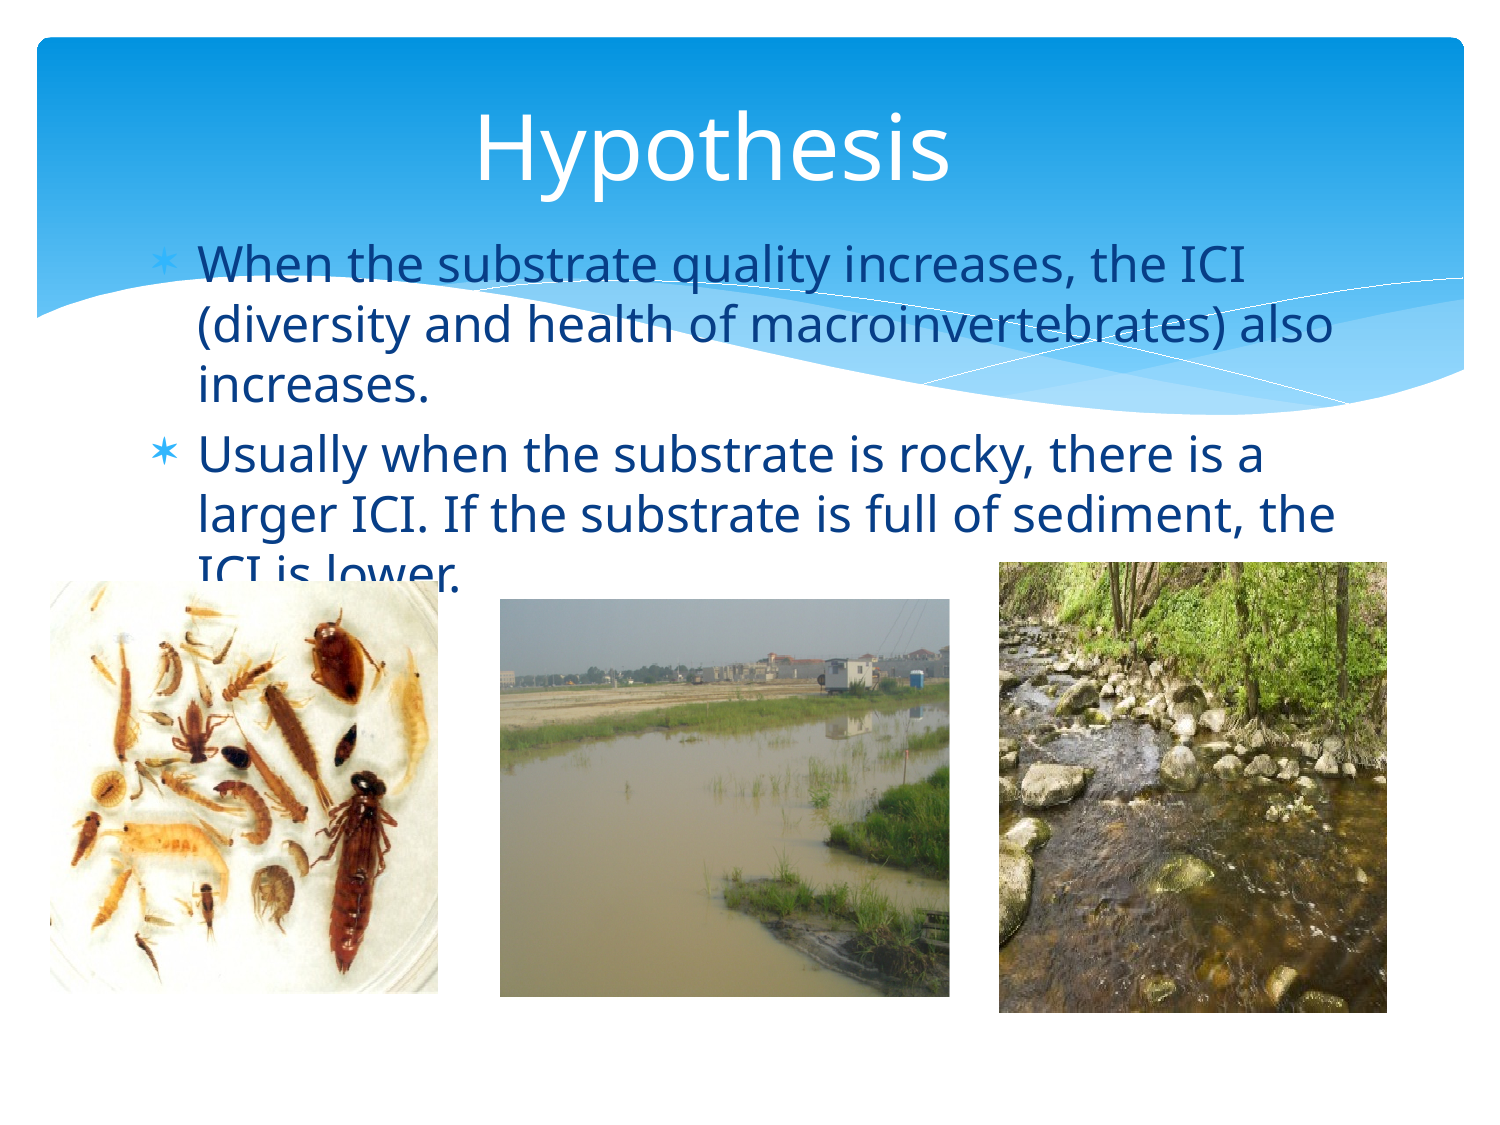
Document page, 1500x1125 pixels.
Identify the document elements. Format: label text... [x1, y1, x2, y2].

picture [499, 599, 951, 1001]
picture [999, 562, 1388, 1013]
picture [49, 581, 438, 994]
list When the substrate quality increases, the ICI (diversity and health of macroinvertebrates) also increases. Usually when the substrate is rocky, there is a larger ICI. If the substrate is full of sediment, the ICI is lower. [137, 238, 1353, 675]
title Hypothesis [37, 50, 1388, 238]
